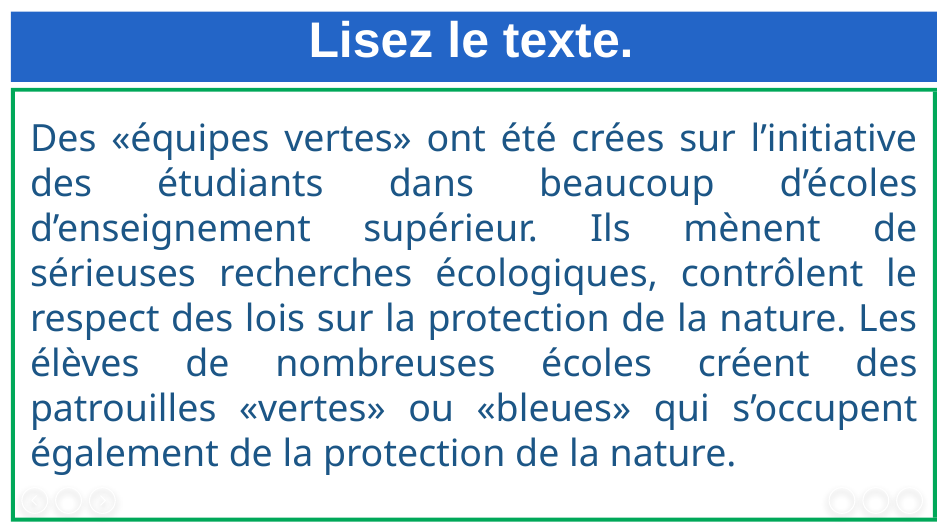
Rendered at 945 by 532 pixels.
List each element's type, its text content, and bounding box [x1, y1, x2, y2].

text_box Des «équipes vertes» ont été crées sur l’initiative des étudiants dans beaucoup d’écoles d’enseignement supérieur. Ils mènent de sérieuses recherches écologiques, contrôlent le respect des lois sur la protection de la nature. Les élèves de nombreuses écoles créent des patrouilles «vertes» ou «bleues» qui s’occupent également de la protection de la nature. [15, 106, 933, 482]
text_box Lisez le texte. [38, 0, 918, 75]
